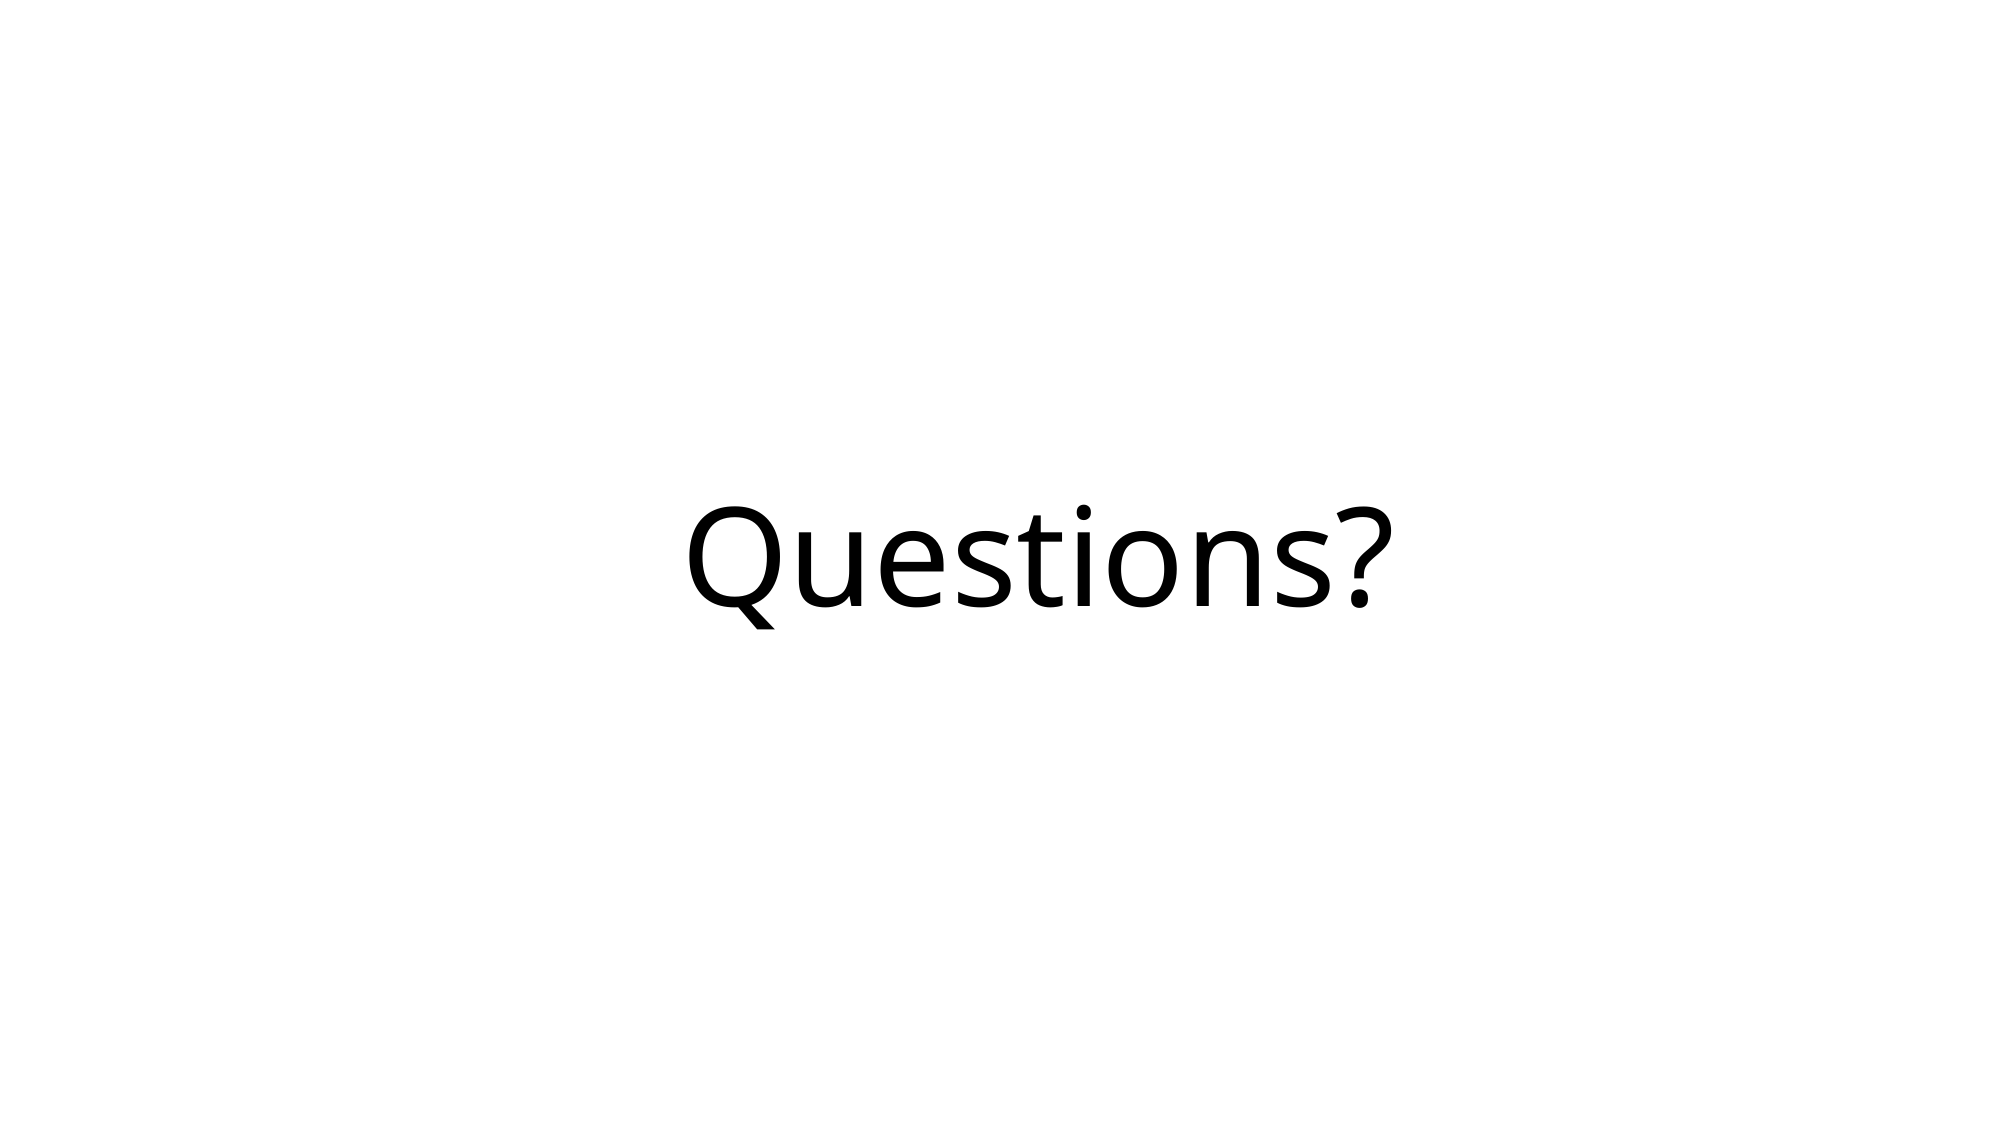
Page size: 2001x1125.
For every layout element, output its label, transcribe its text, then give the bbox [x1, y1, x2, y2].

title Questions? [666, 453, 2000, 671]
